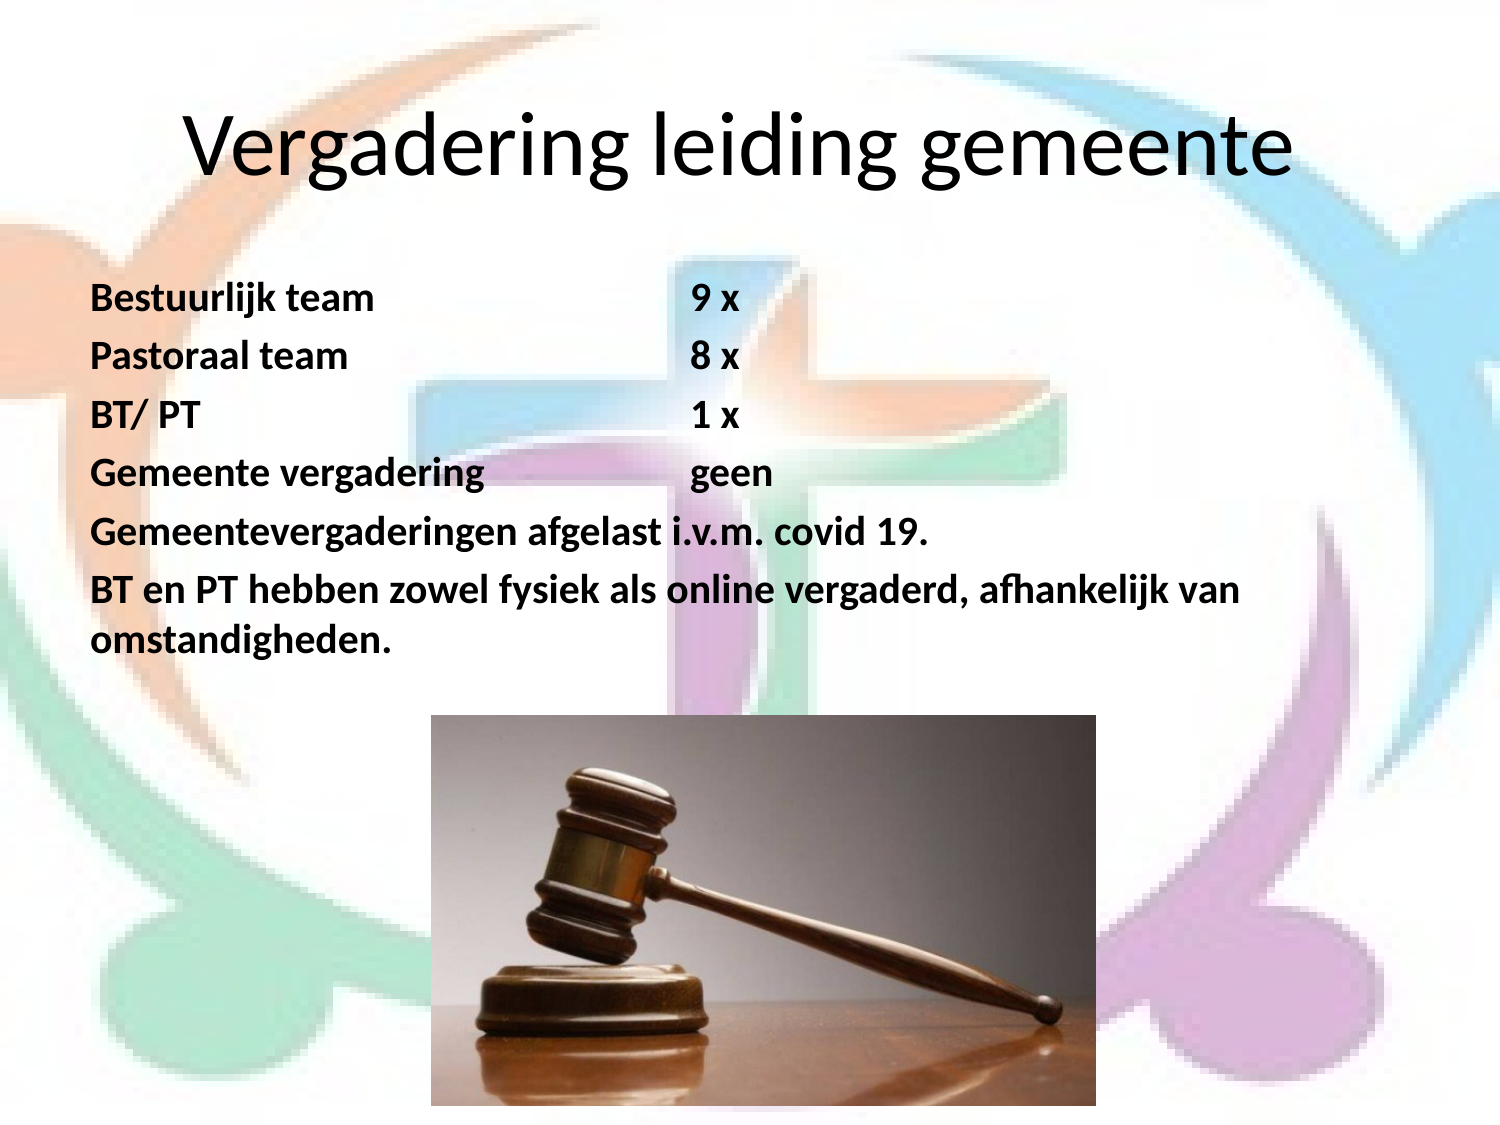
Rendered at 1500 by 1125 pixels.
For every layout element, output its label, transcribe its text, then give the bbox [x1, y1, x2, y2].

title Vergadering leiding gemeente [75, 45, 1425, 233]
picture [430, 715, 1096, 1106]
list Bestuurlijk team 9 x Pastoraal team 8 x BT/ PT 1 x Gemeente vergadering geen Gemeentevergaderingen afgelast i.v.m. covid 19. BT en PT hebben zowel fysiek als online vergaderd, afhankelijk van omstandigheden. [75, 262, 1306, 646]
